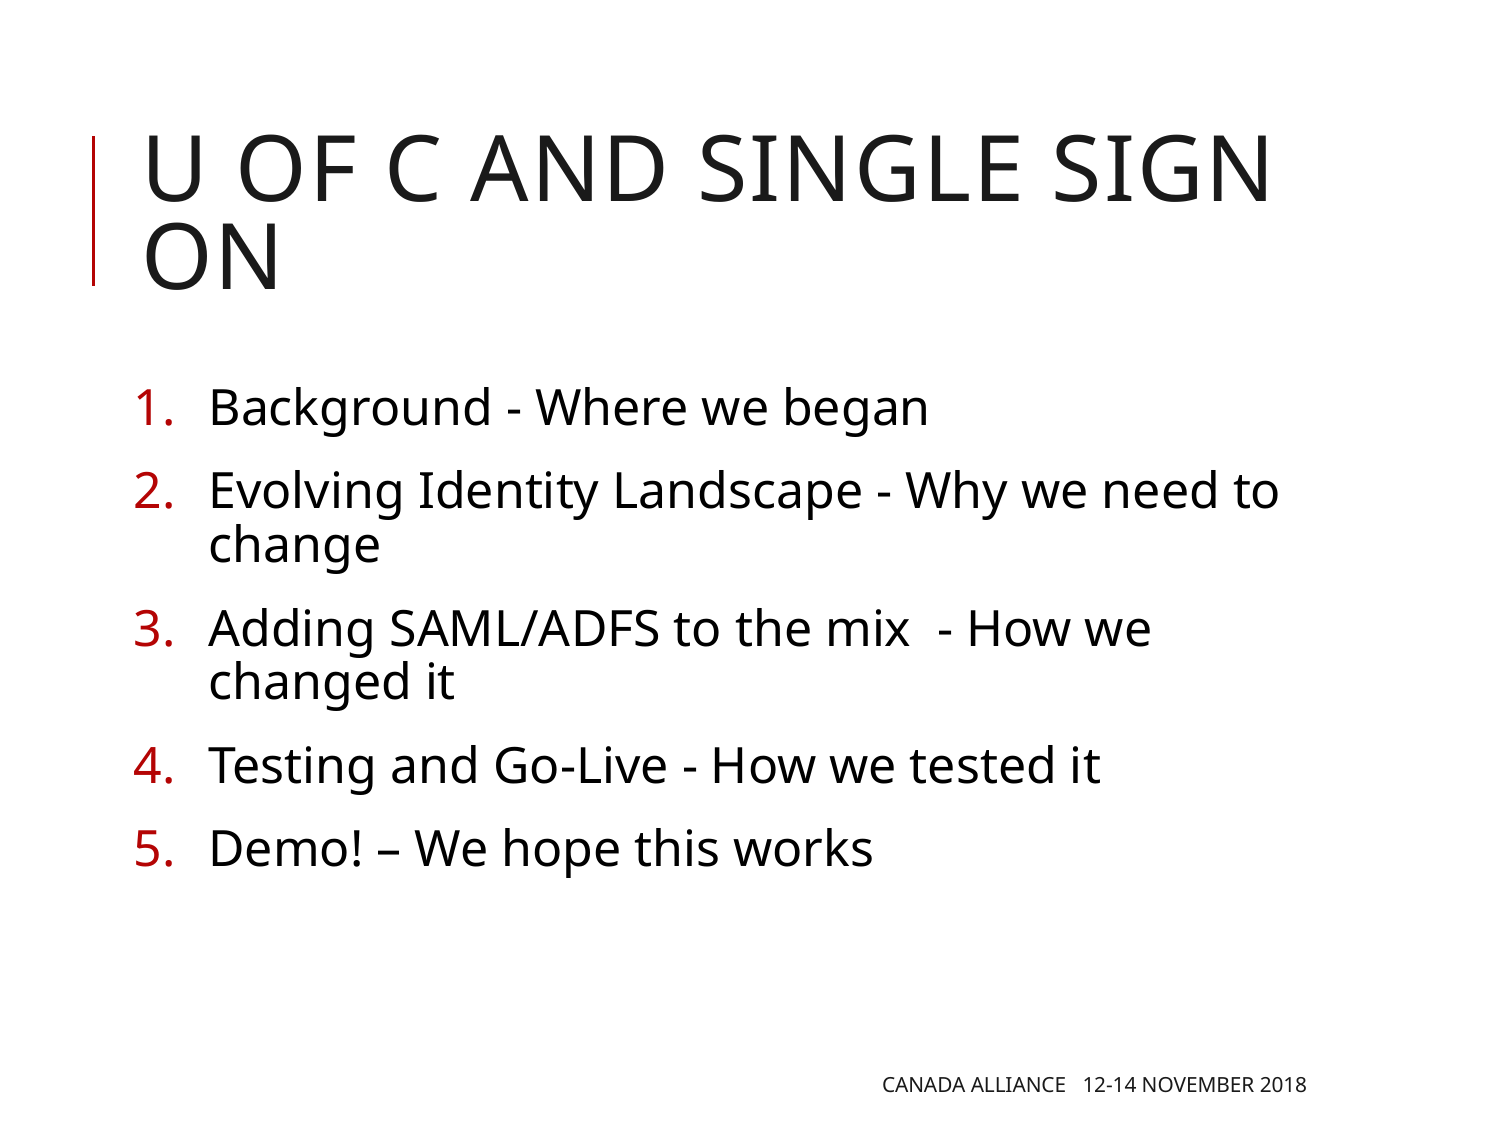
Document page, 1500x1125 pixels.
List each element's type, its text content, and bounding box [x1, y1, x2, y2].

footer Canada Alliance 12-14 November 2018 [595, 1061, 1322, 1107]
list Background - Where we began Evolving Identity Landscape - Why we need to change Adding SAML/ADFS to the mix - How we changed it Testing and Go-Live - How we tested it Demo! – We hope this works [126, 375, 1322, 1035]
title U of C and Single Sign on [126, 96, 1322, 342]
